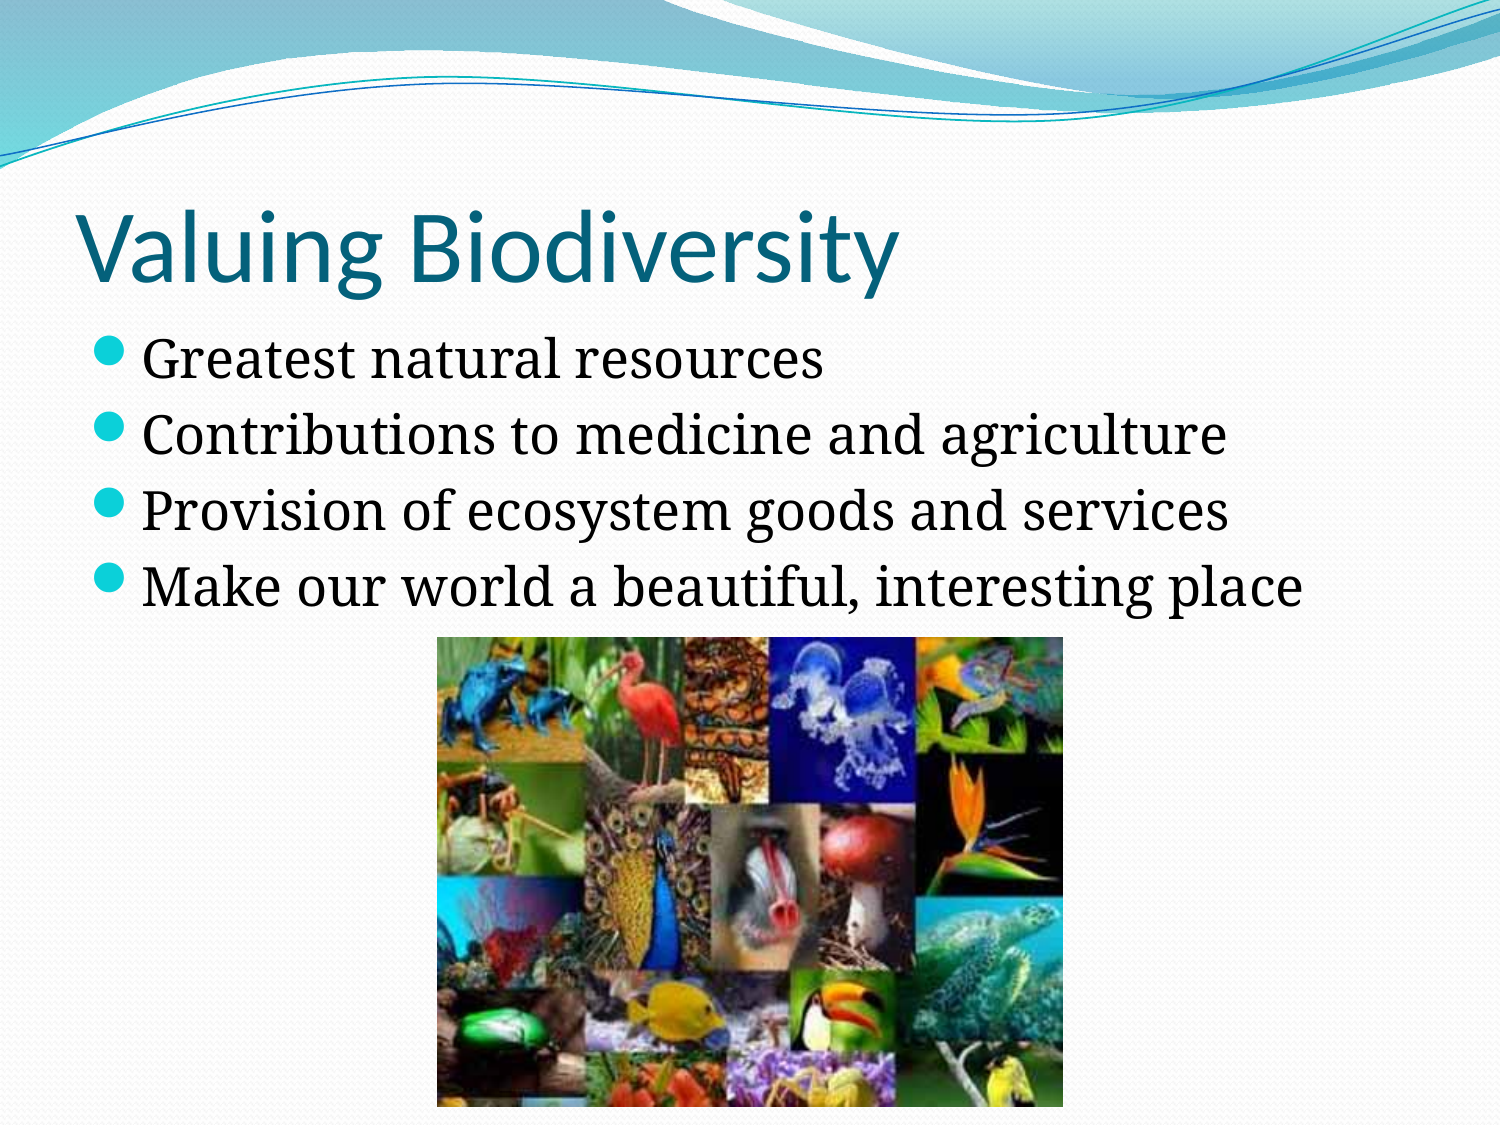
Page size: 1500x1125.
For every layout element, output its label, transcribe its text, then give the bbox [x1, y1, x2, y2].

title Valuing Biodiversity [75, 115, 1425, 303]
list Greatest natural resources Contributions to medicine and agriculture Provision of ecosystem goods and services Make our world a beautiful, interesting place [75, 317, 1425, 1038]
picture [437, 637, 1063, 1107]
